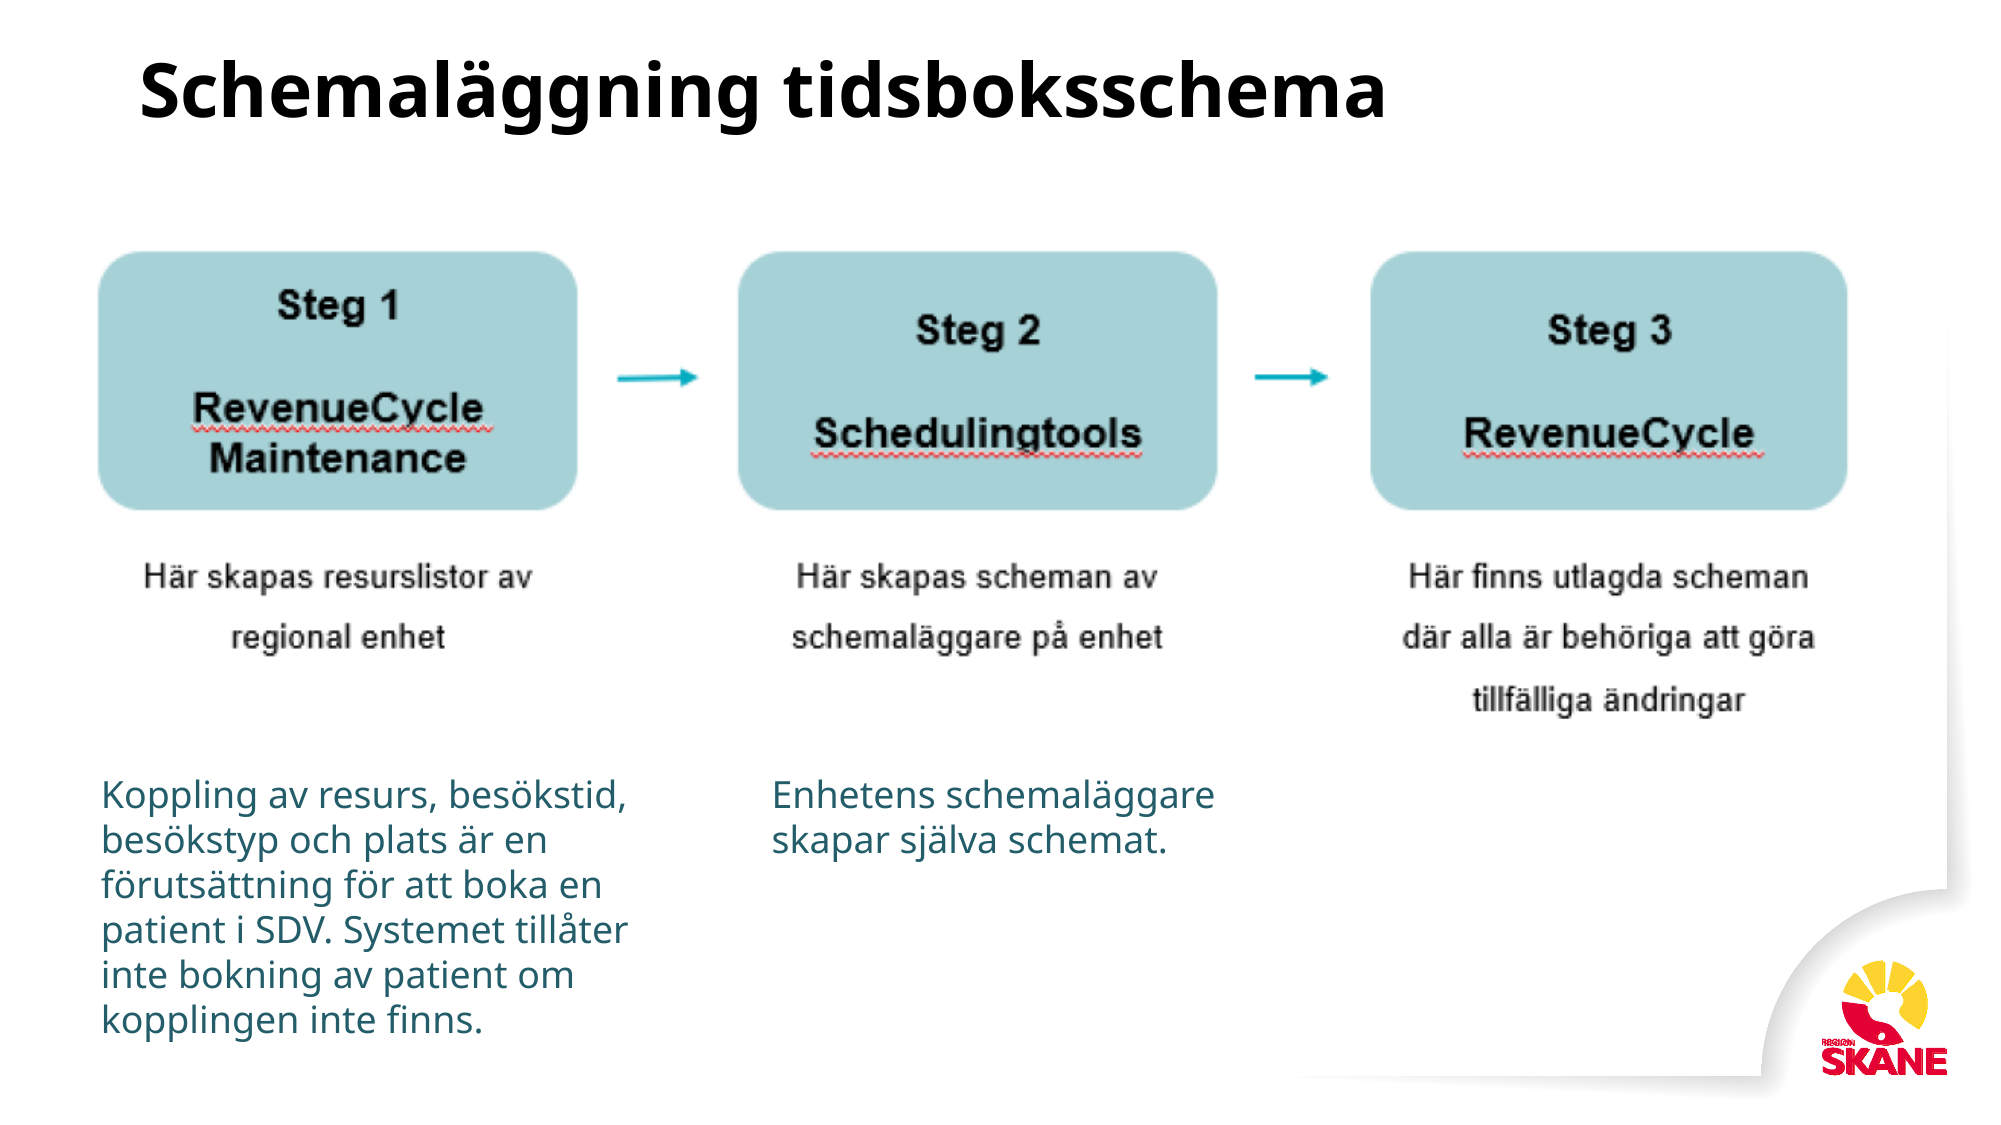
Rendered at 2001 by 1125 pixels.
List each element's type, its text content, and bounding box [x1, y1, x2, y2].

text_box Enhetens schemaläggare skapar själva schemat. [756, 764, 1243, 869]
text_box Koppling av resurs, besökstid, besökstyp och plats är en förutsättning för att boka en patient i SDV. Systemet tillåter inte bokning av patient om kopplingen inte finns. [86, 764, 699, 1049]
title Schemaläggning tidsboksschema [124, 25, 1838, 97]
picture [0, 0, 2001, 1125]
